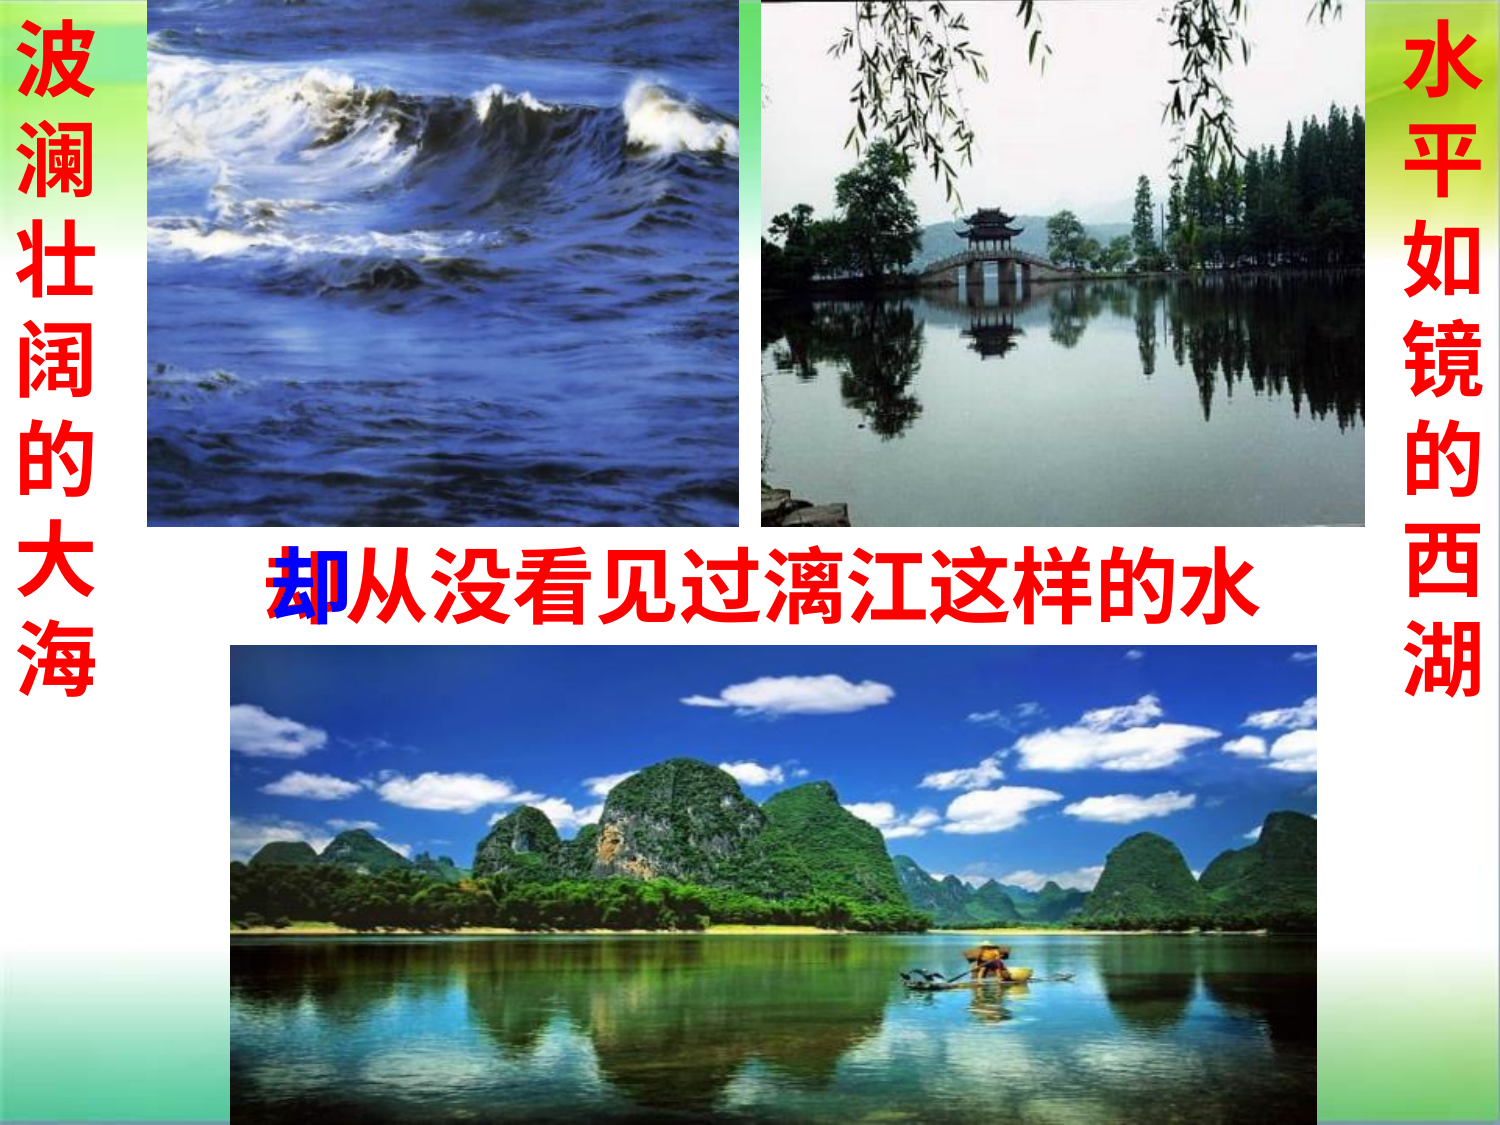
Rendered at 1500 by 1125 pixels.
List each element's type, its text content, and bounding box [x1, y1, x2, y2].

text_box 水平如镜的西湖 [1386, 0, 1500, 715]
text_box 却 [254, 537, 355, 642]
picture [0, 0, 1500, 1125]
text_box 却从没看见过漓江这样的水 [355, 527, 1341, 642]
text_box 波澜壮阔的大海 [0, 0, 113, 715]
text_box 却从没看见过漓江这样的水 [248, 537, 254, 642]
